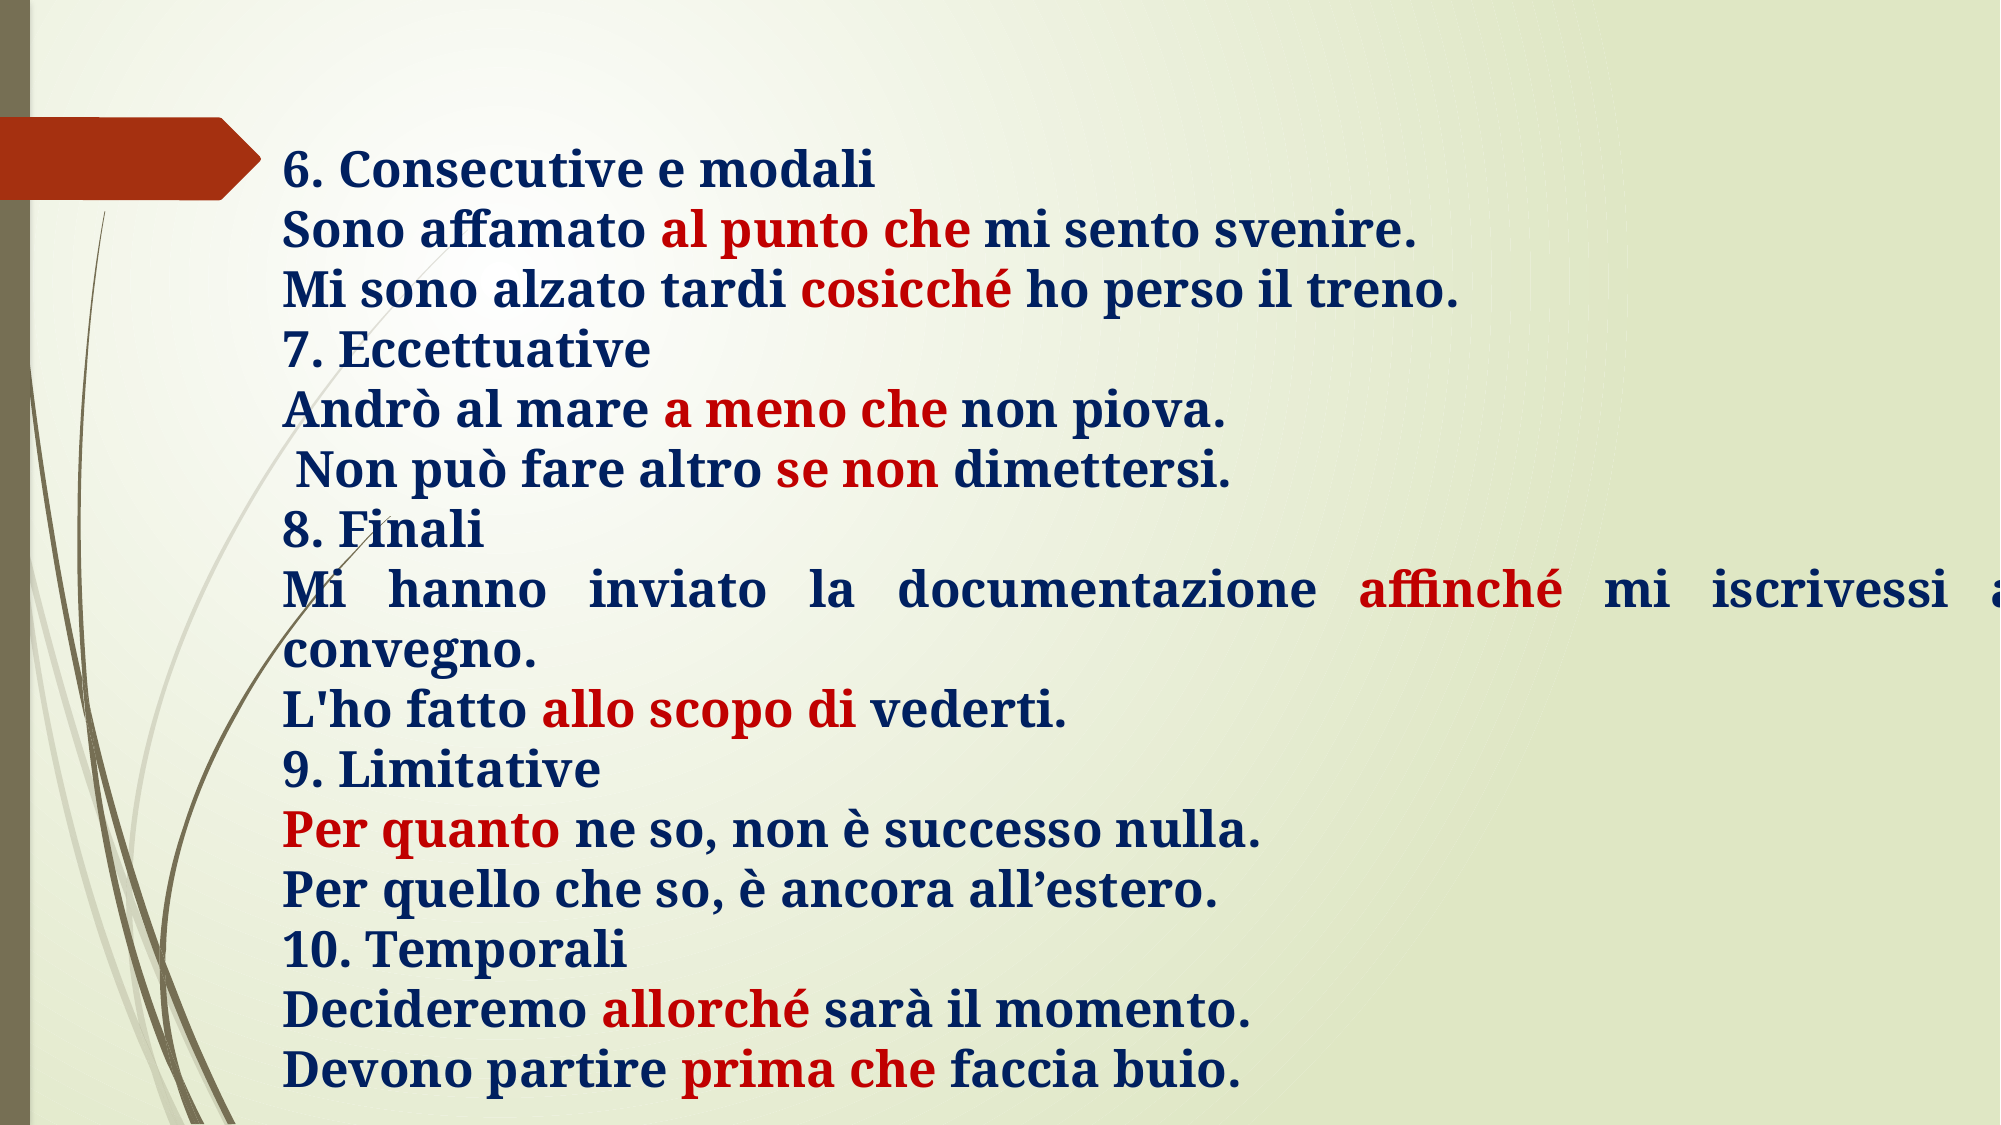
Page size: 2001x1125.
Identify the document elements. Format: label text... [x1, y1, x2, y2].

text_box 6. Consecutive e modali Sono affamato al punto che mi sento svenire. Mi sono alzato tardi cosicché ho perso il treno. 7. Eccettuative Andrò al mare a meno che non piova. Non può fare altro se non dimettersi. 8. Finali Mi hanno inviato la documentazione affinché mi iscrivessi al convegno. L'ho fatto allo scopo di vederti. 9. Limitative Per quanto ne so, non è successo nulla. Per quello che so, è ancora all’estero. 10. Temporali Decideremo allorché sarà il momento. Devono partire prima che faccia buio. [267, 129, 2000, 1105]
